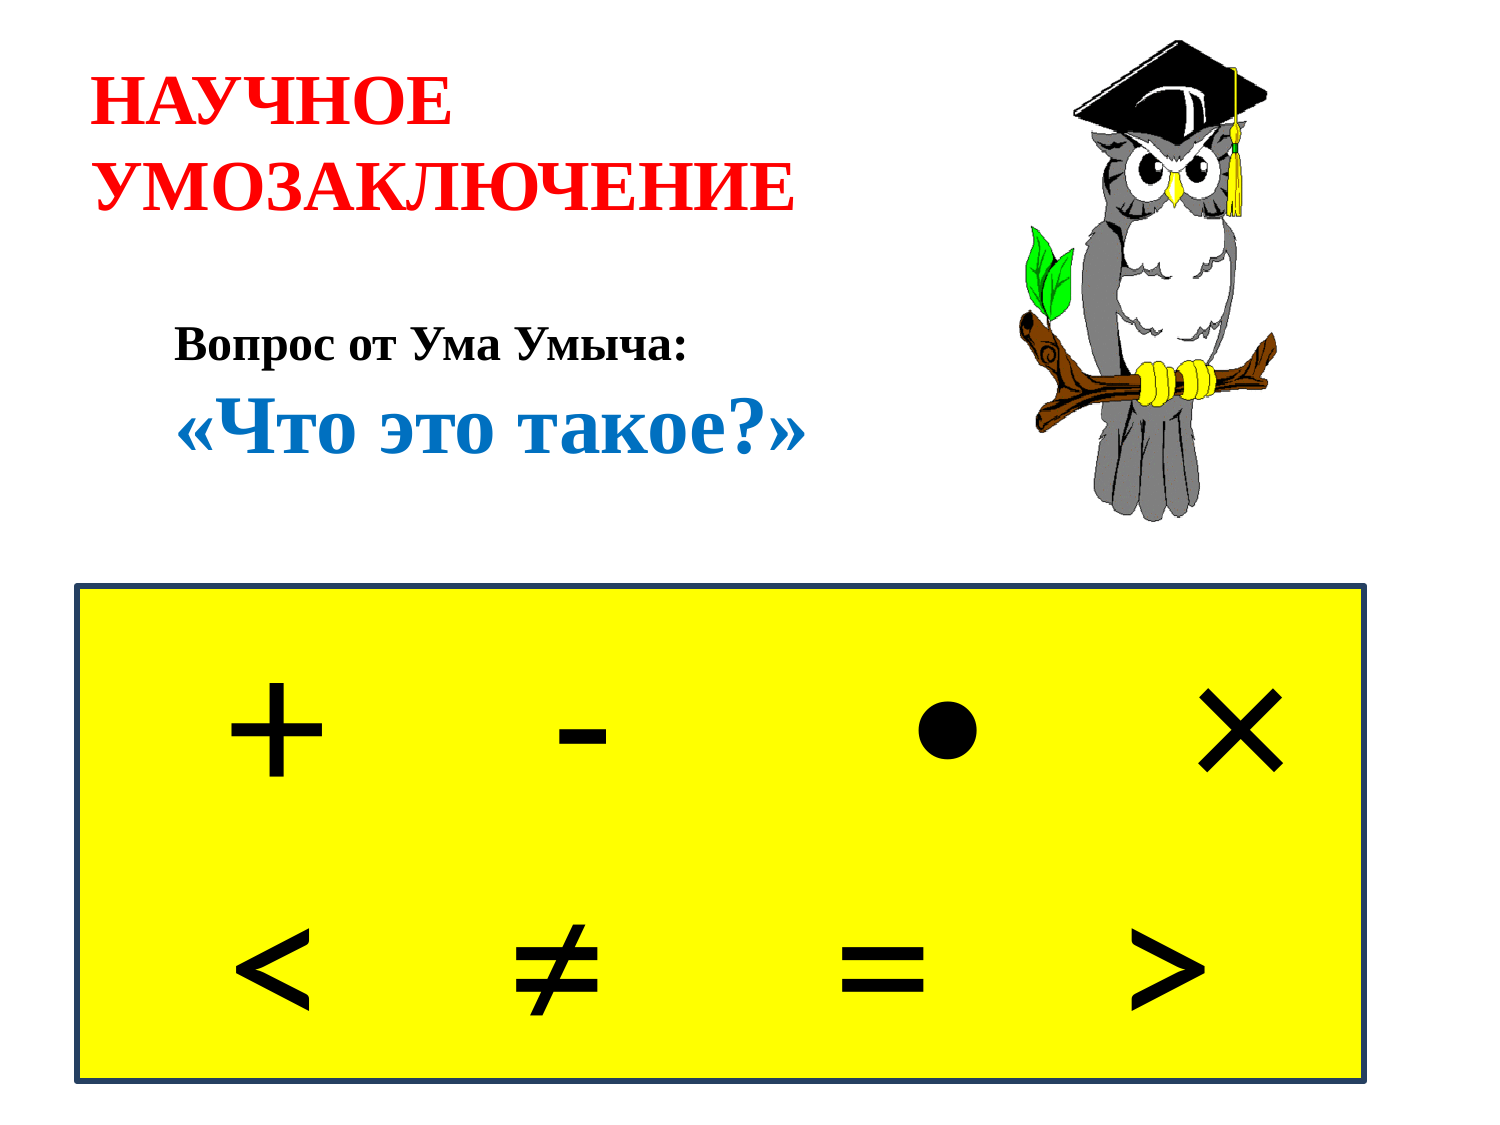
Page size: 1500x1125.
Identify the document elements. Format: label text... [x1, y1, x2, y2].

title НАУЧНОЕ УМОЗАКЛЮЧЕНИЕ [74, 44, 850, 233]
text_box + - ∙ × < ≠ = > [76, 586, 1365, 1081]
text_box Вопрос от Ума Умыча: «Что это такое?» [159, 302, 850, 478]
picture [855, 0, 1440, 564]
